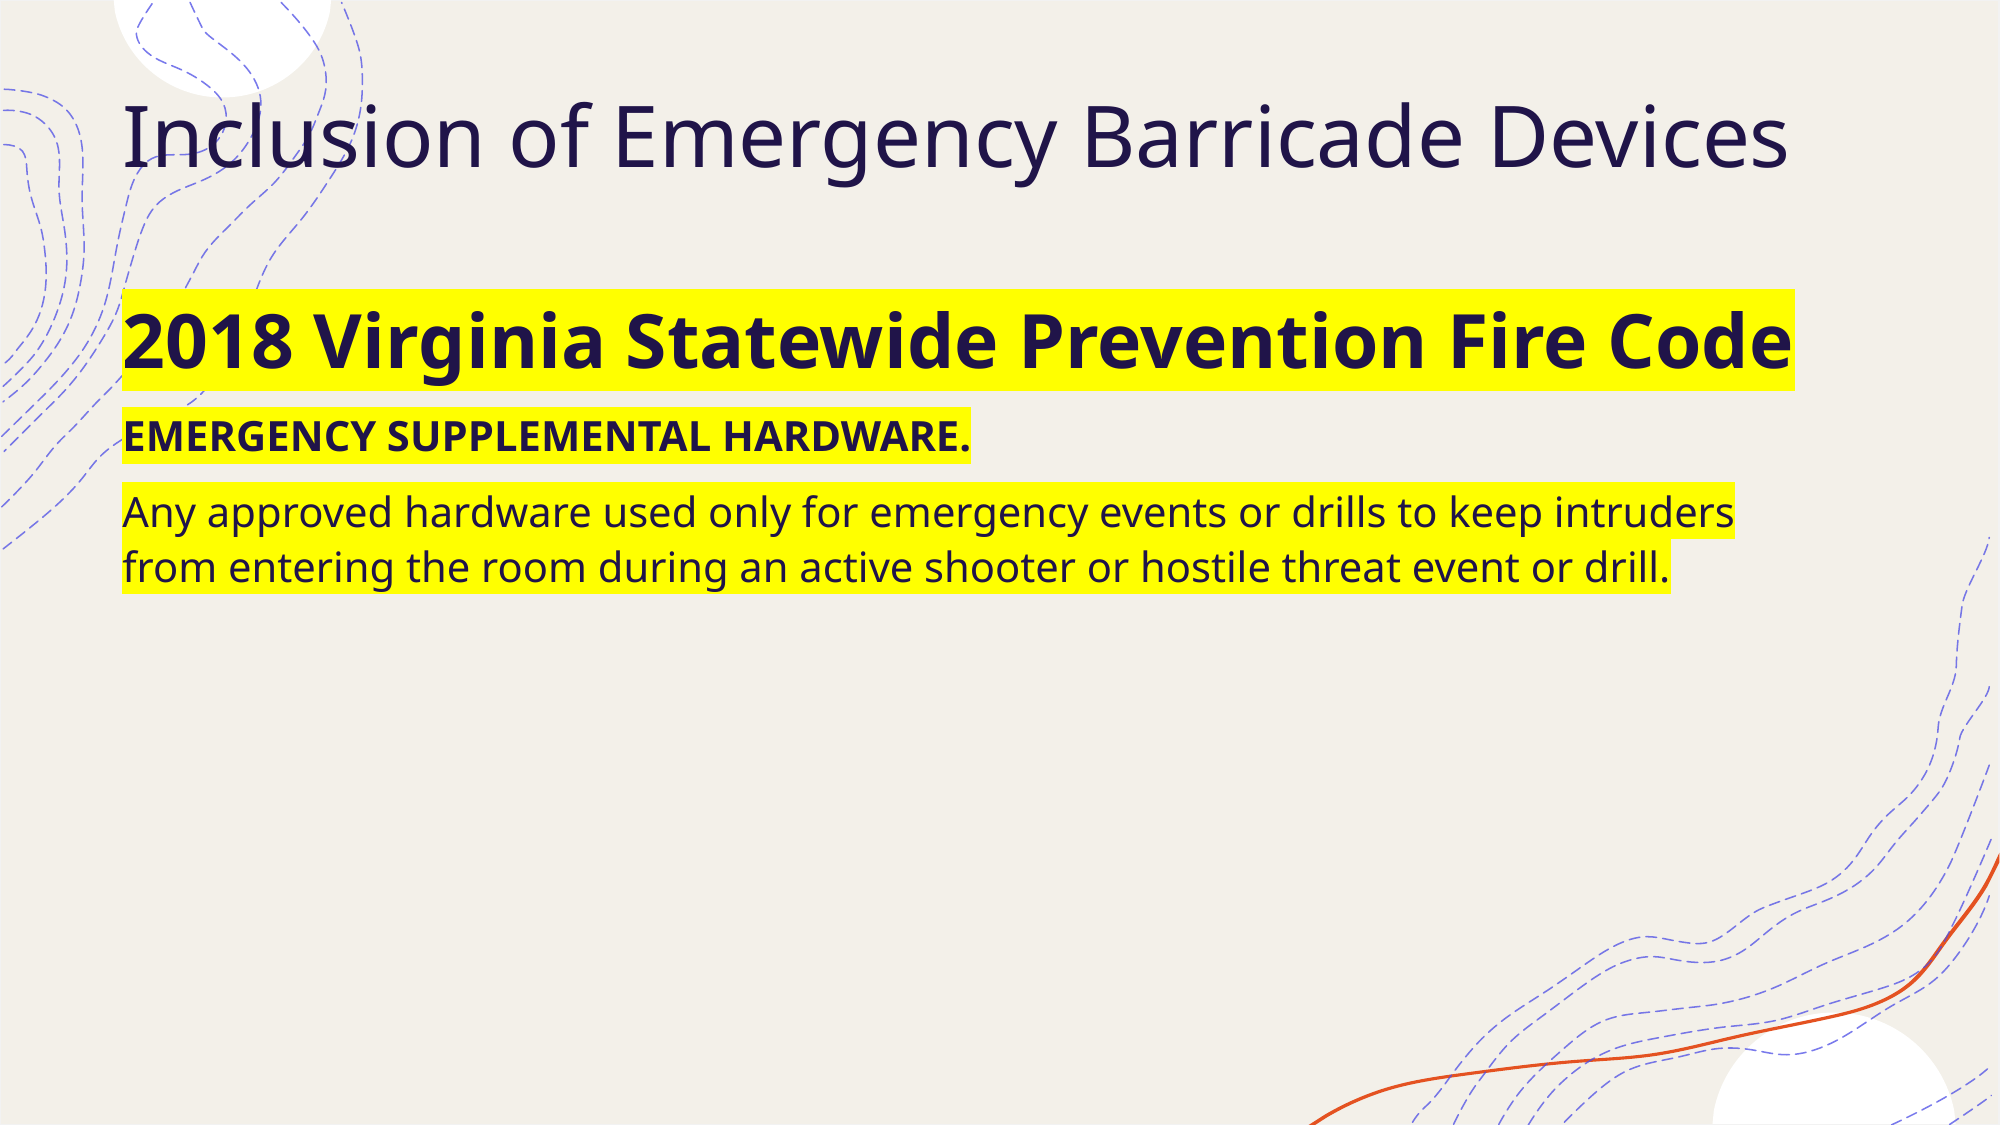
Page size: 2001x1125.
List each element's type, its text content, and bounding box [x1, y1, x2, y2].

list 2018 Virginia Statewide Prevention Fire Code EMERGENCY SUPPLEMENTAL HARDWARE. Any approved hardware used only for emergency events or drills to keep intruders from entering the room during an active shooter or hostile threat event or drill. [107, 277, 1833, 992]
title Inclusion of Emergency Barricade Devices [107, 25, 1833, 243]
